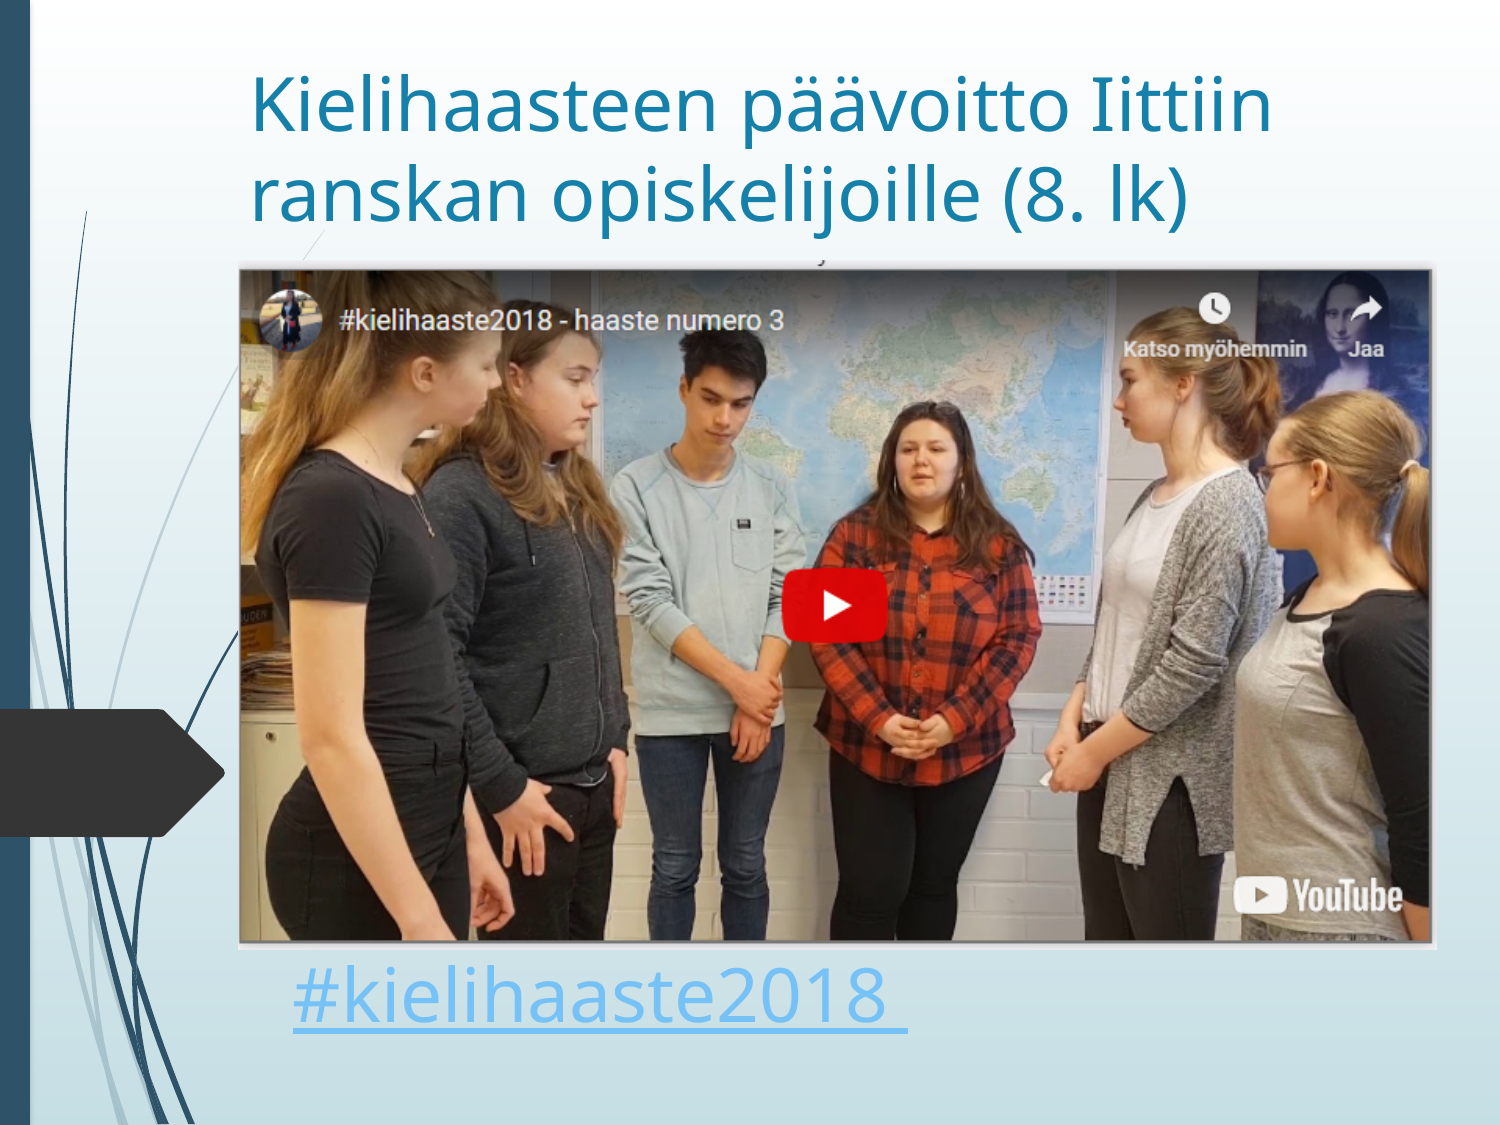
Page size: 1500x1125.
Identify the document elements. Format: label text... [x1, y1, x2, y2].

subtitle #kielihaaste2018 [277, 958, 1361, 1125]
title Kielihaasteen päävoitto Iittiin ranskan opiskelijoille (8. lk) [234, 184, 1500, 244]
picture [238, 260, 1438, 950]
